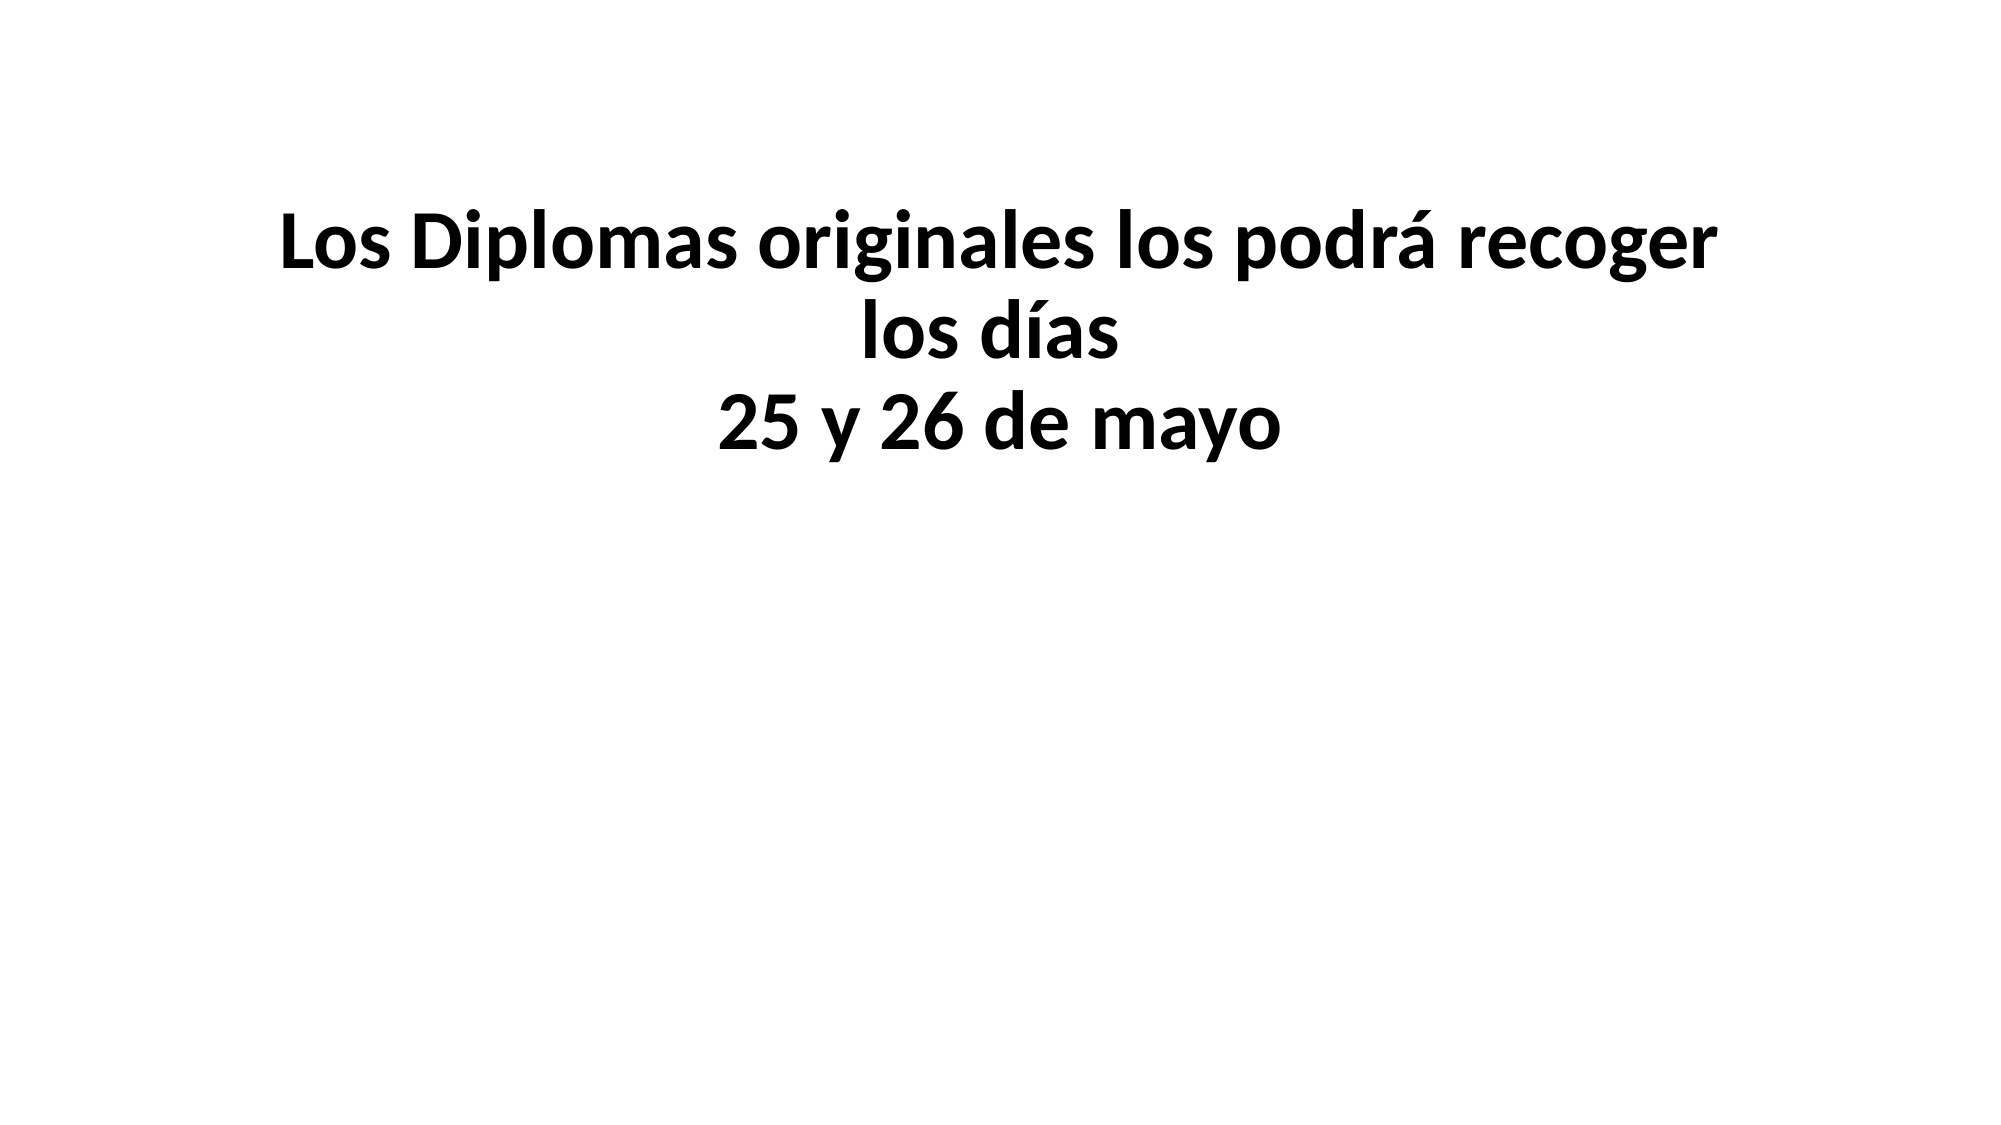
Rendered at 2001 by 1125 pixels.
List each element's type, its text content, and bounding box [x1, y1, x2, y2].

title Los Diplomas originales los podrá recoger los días 25 y 26 de mayo [249, 184, 1750, 576]
